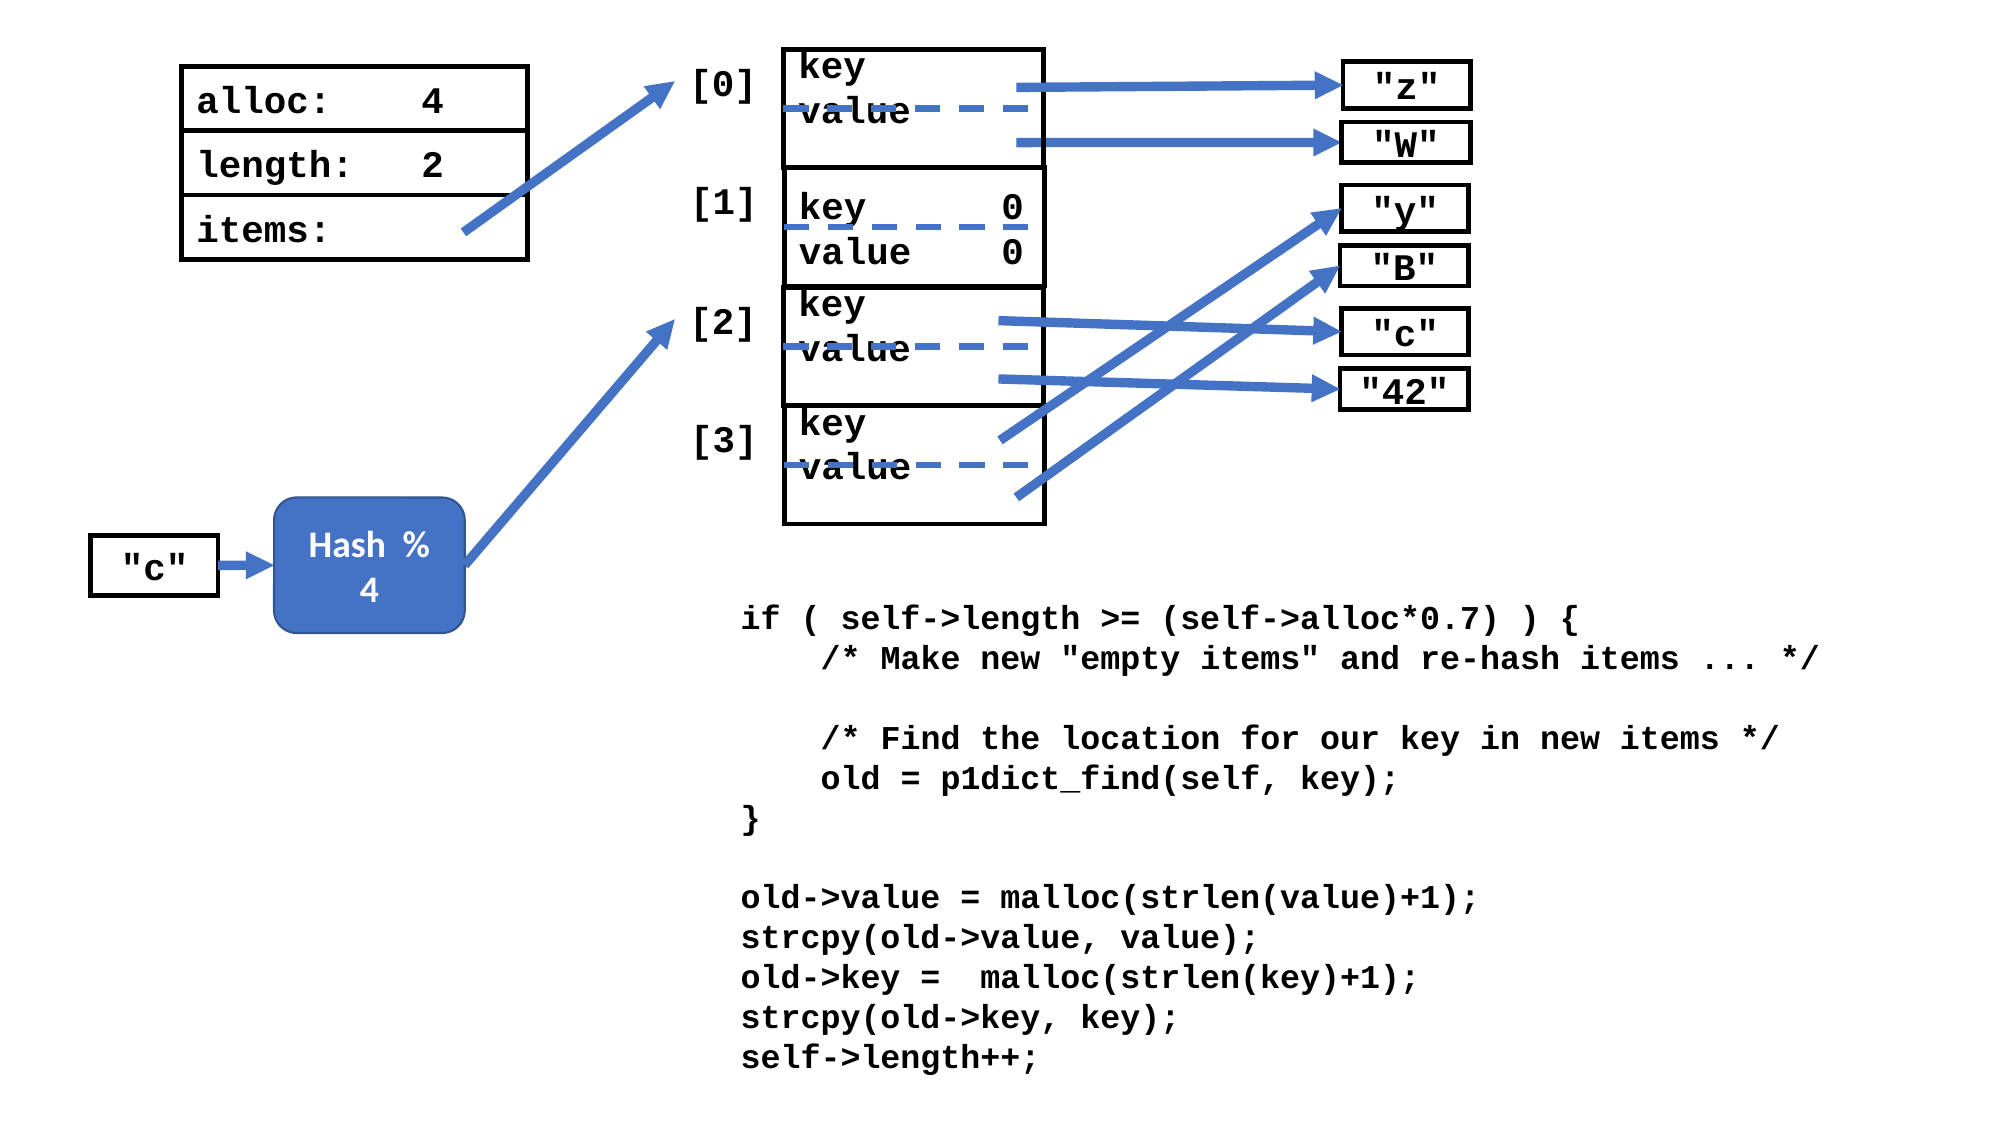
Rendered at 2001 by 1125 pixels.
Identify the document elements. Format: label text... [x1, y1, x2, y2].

text_box "B" [1342, 244, 1470, 287]
text_box key value [782, 48, 1045, 169]
text_box "y" [1340, 184, 1470, 233]
text_box key value [783, 465, 1045, 525]
text_box "c" [90, 534, 219, 596]
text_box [999, 332, 1342, 441]
text_box if ( self->length >= (self->alloc*0.7) ) { /* Make new "empty items" and re-hash items ... */ /* Find the location for our key in new items */ old = p1dict_find(self, key); } old->value = malloc(strlen(value)+1); strcpy(old->value, value); old->key = malloc(strlen(key)+1); strcpy(old->key, key); self->length++; [725, 588, 1958, 1083]
text_box key 0 value 0 [783, 167, 1045, 226]
text_box [3] [675, 407, 842, 468]
text_box "W" [1340, 121, 1471, 164]
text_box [999, 208, 1342, 320]
text_box key value [782, 347, 999, 407]
text_box "c" [1342, 307, 1470, 356]
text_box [998, 378, 1340, 390]
text_box "42" [1342, 368, 1470, 410]
text_box items: [181, 196, 529, 260]
text_box alloc: 4 [181, 65, 529, 130]
text_box length: 2 [181, 130, 463, 196]
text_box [464, 319, 675, 566]
text_box [1] [675, 169, 842, 230]
text_box [0] [674, 51, 841, 112]
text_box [1016, 441, 1340, 498]
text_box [463, 81, 675, 233]
text_box Hash % 4 [272, 496, 466, 635]
text_box key value [782, 286, 999, 346]
text_box "z" [1342, 61, 1471, 109]
text_box [2] [674, 289, 841, 350]
text_box key 0 value 0 [783, 227, 999, 286]
text_box key value [783, 405, 1016, 464]
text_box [998, 320, 1342, 332]
